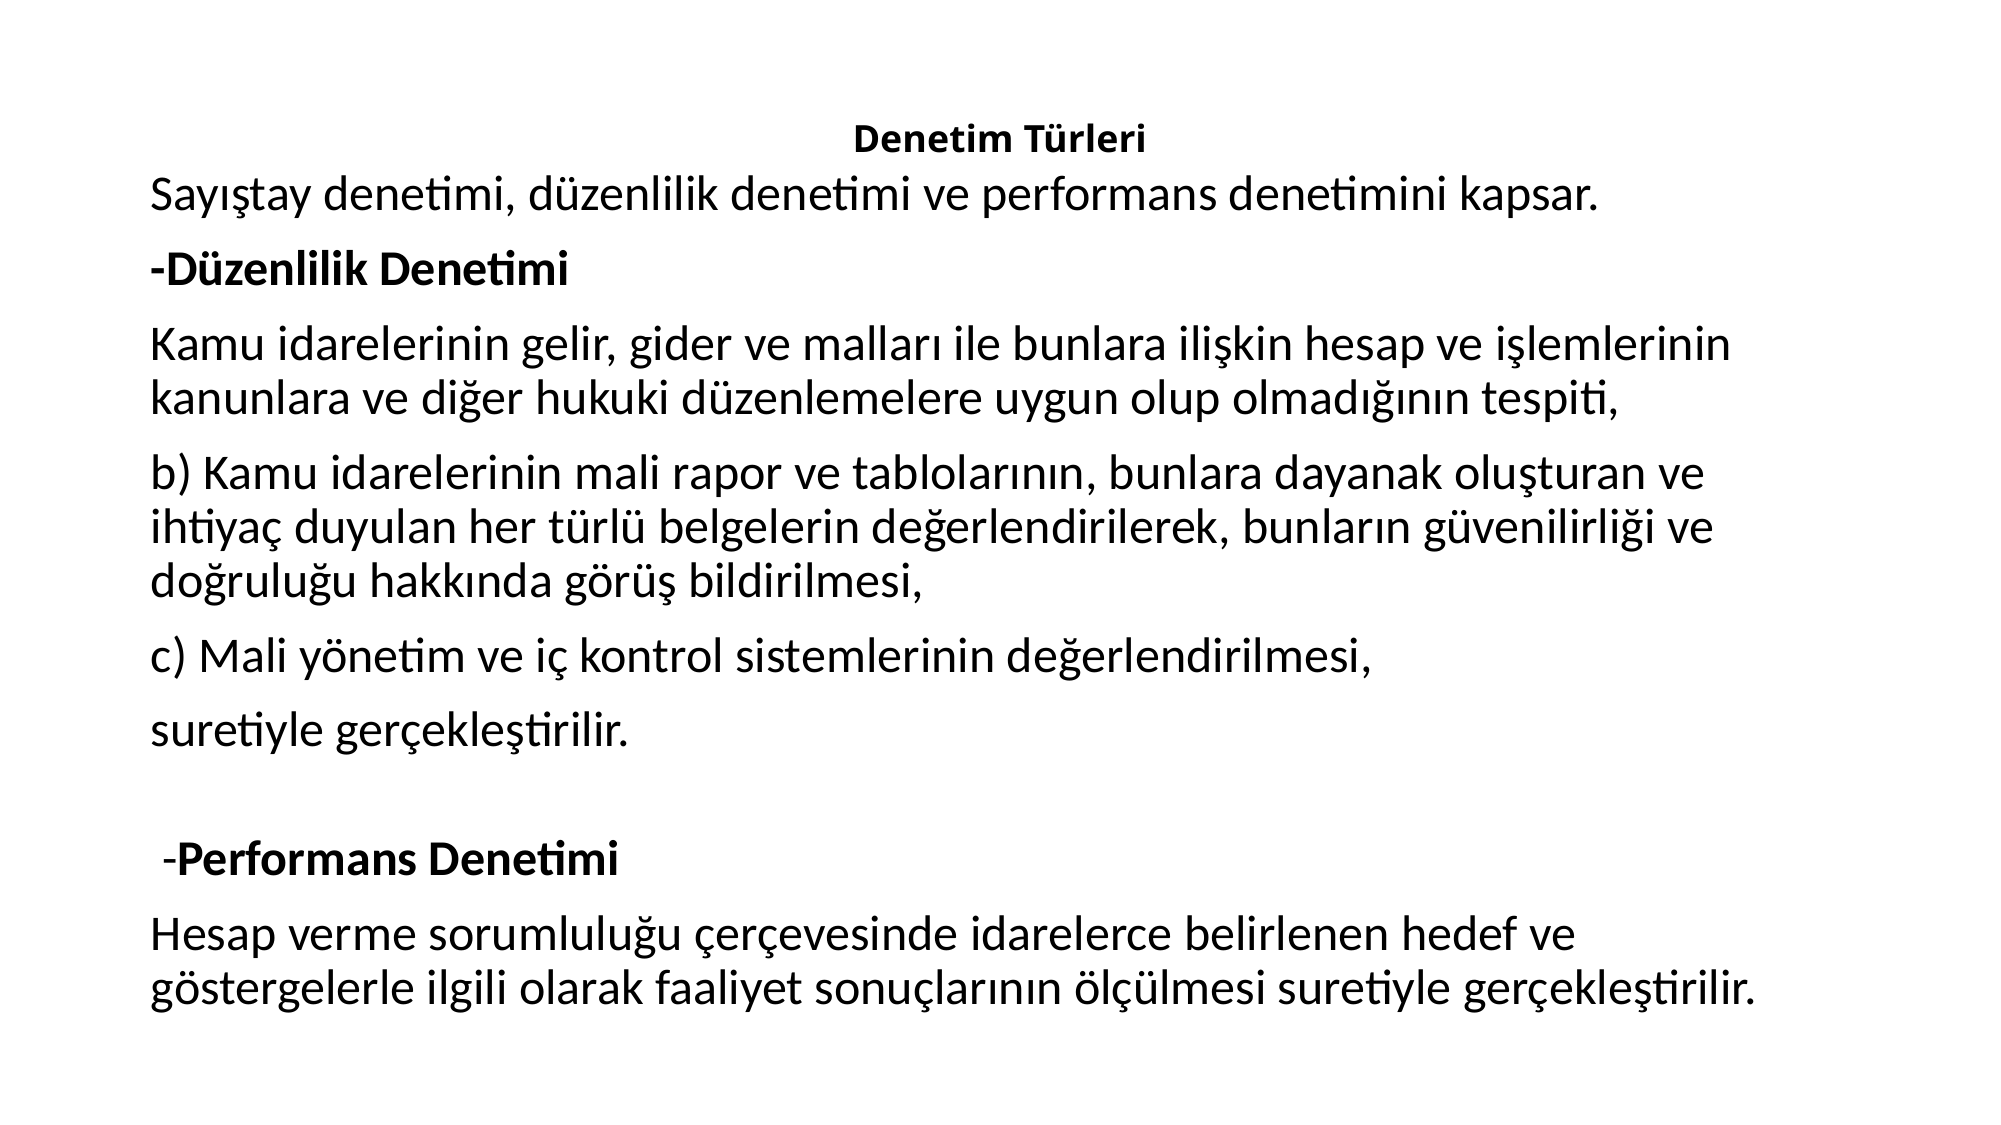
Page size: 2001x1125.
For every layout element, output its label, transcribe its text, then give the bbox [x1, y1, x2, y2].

subtitle Sayıştay denetimi, düzenlilik denetimi ve performans denetimini kapsar. -Düzenlilik Denetimi Kamu idarelerinin gelir, gider ve malları ile bunlara ilişkin hesap ve işlemlerinin kanunlara ve diğer hukuki düzenlemelere uygun olup olmadığının tespiti, b) Kamu idarelerinin mali rapor ve tablolarının, bunlara dayanak oluşturan ve ihtiyaç duyulan her türlü belgelerin değerlendirilerek, bunların güvenilirliği ve doğruluğu hakkında görüş bildirilmesi, c) Mali yönetim ve iç kontrol sistemlerinin değerlendirilmesi, suretiyle gerçekleştirilir. -Performans Denetimi Hesap verme sorumluluğu çerçevesinde idarelerce belirlenen hedef ve göstergelerle ilgili olarak faaliyet sonuçlarının ölçülmesi suretiyle gerçekleştirilir. [135, 160, 1865, 1071]
title Denetim Türleri [249, 42, 1750, 160]
